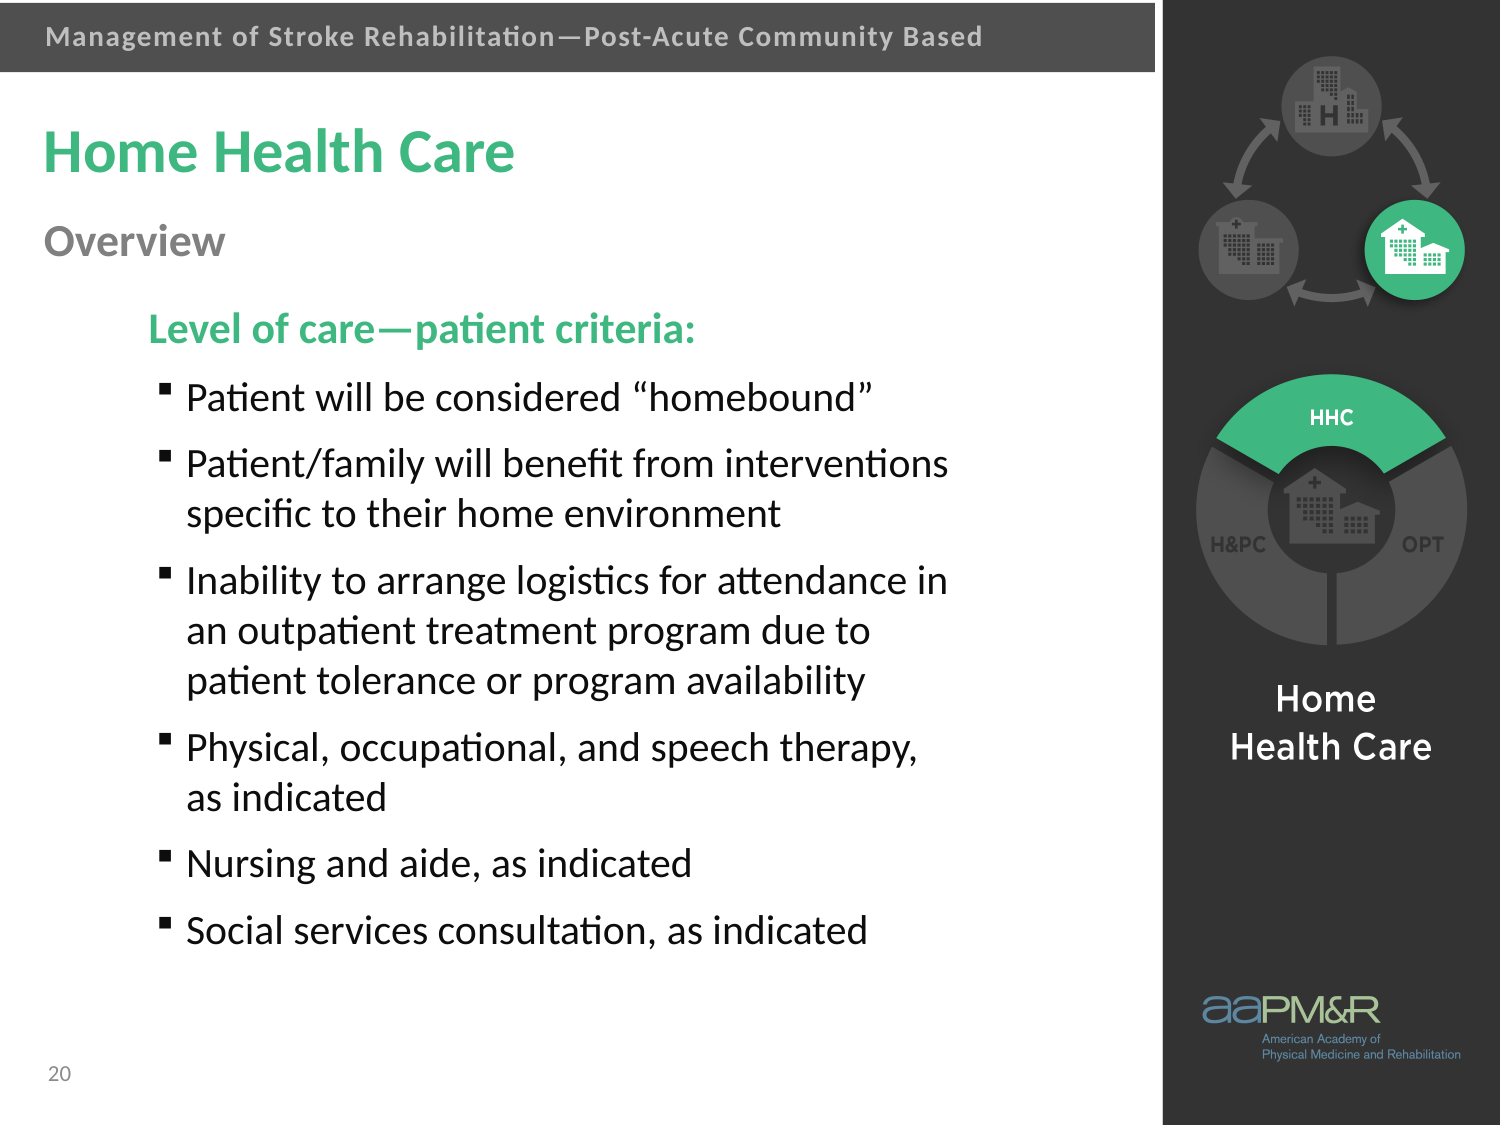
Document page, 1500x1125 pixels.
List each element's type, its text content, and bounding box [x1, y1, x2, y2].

slide_number 20 [33, 1042, 106, 1103]
text_box Level of care—patient criteria: Patient will be considered “homebound” Patient/family will benefit from interventions specific to their home environment Inability to arrange logistics for attendance in an outpatient treatment program due to patient tolerance or program availability Physical, occupational, and speech therapy, as indicated Nursing and aide, as indicated Social services consultation, as indicated [126, 292, 984, 961]
picture [1162, 0, 1500, 1125]
text_box Management of Stroke Rehabilitation—Post-Acute Community Based [0, 2, 1155, 73]
text_box Home Health Care Overview [34, 110, 1097, 280]
